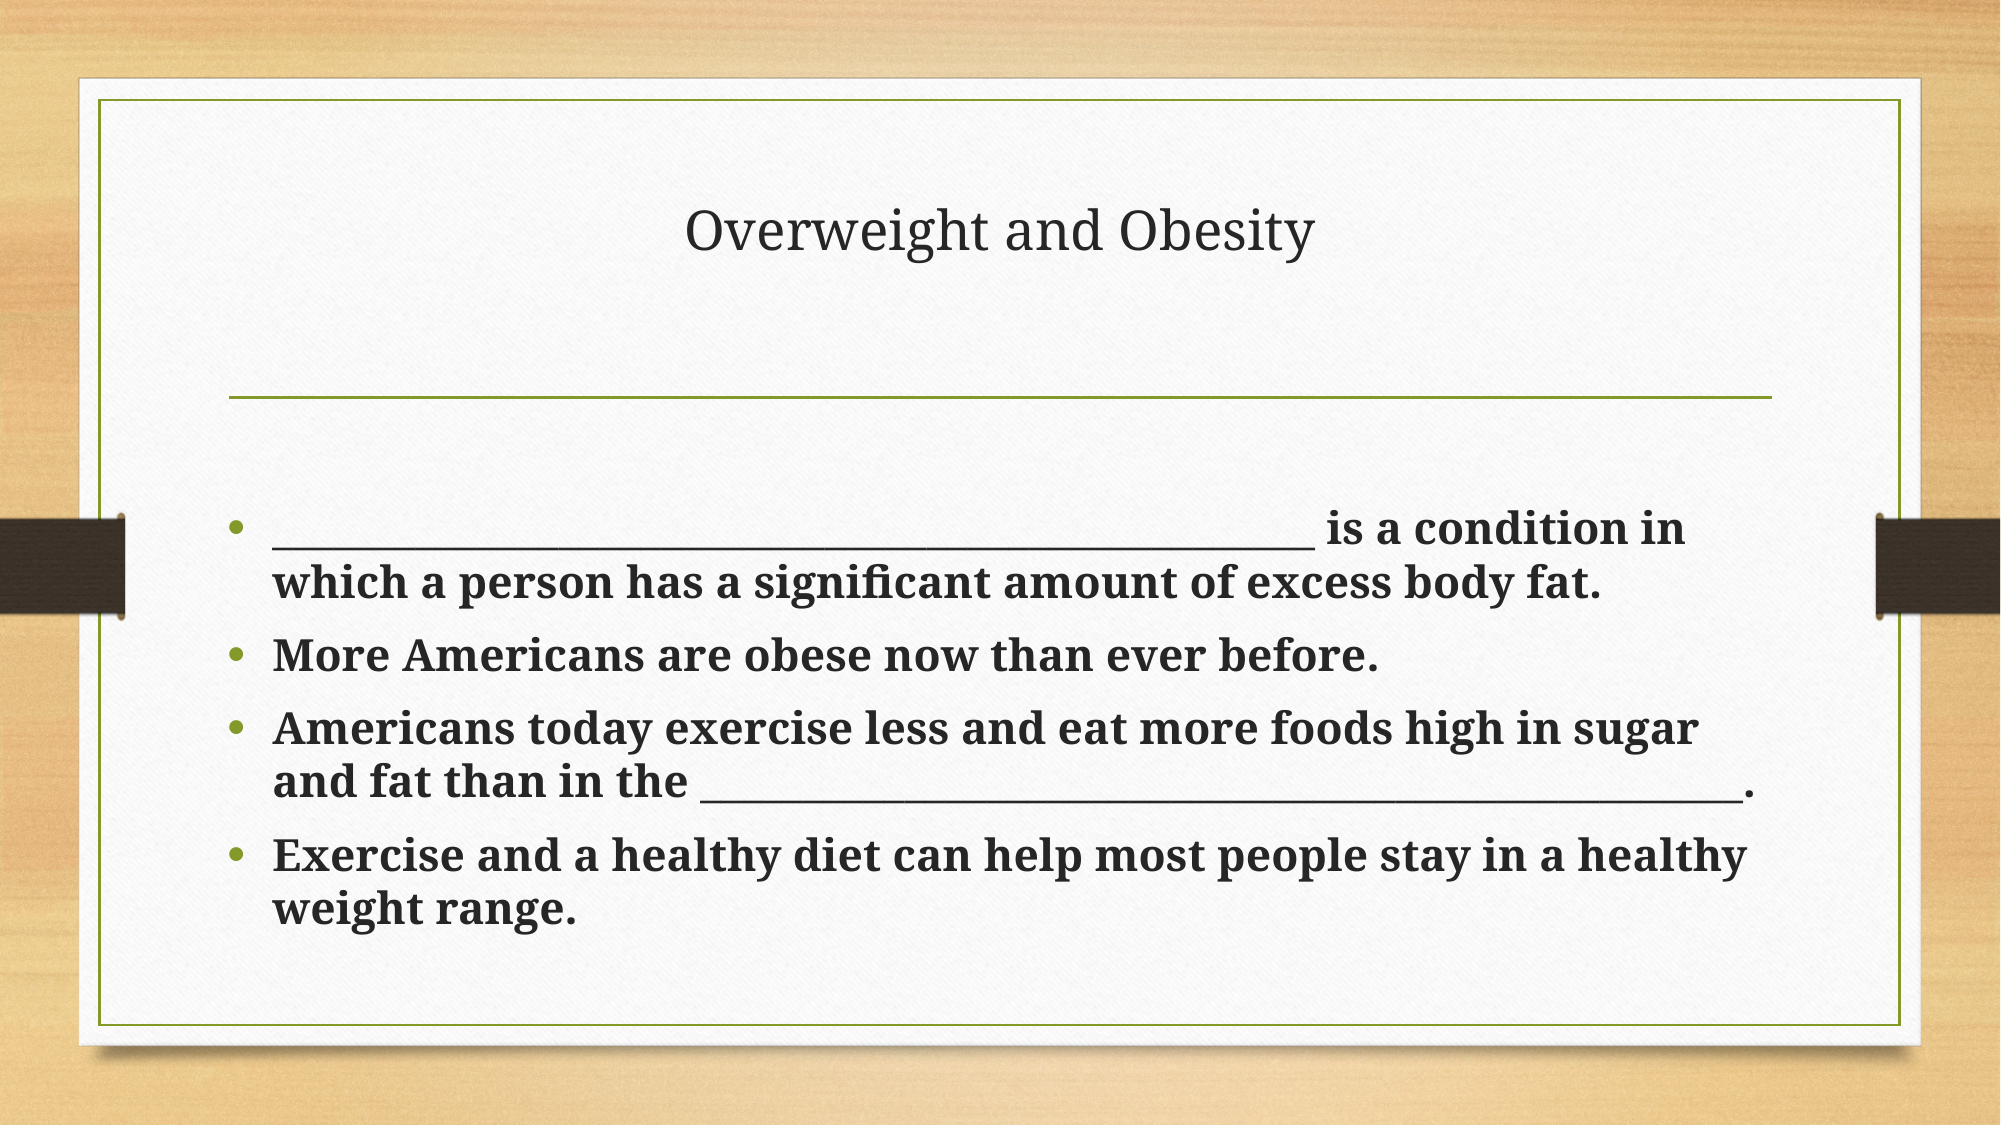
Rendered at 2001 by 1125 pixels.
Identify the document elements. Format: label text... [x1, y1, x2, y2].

picture [0, 0, 2001, 1125]
list ___________________________________________________ is a condition in which a person has a significant amount of excess body fat. More Americans are obese now than ever before. Americans today exercise less and eat more foods high in sugar and fat than in the ___________________________________________________. Exercise and a healthy diet can help most people stay in a healthy weight range. [212, 419, 1788, 964]
title Overweight and Obesity [212, 121, 1788, 336]
